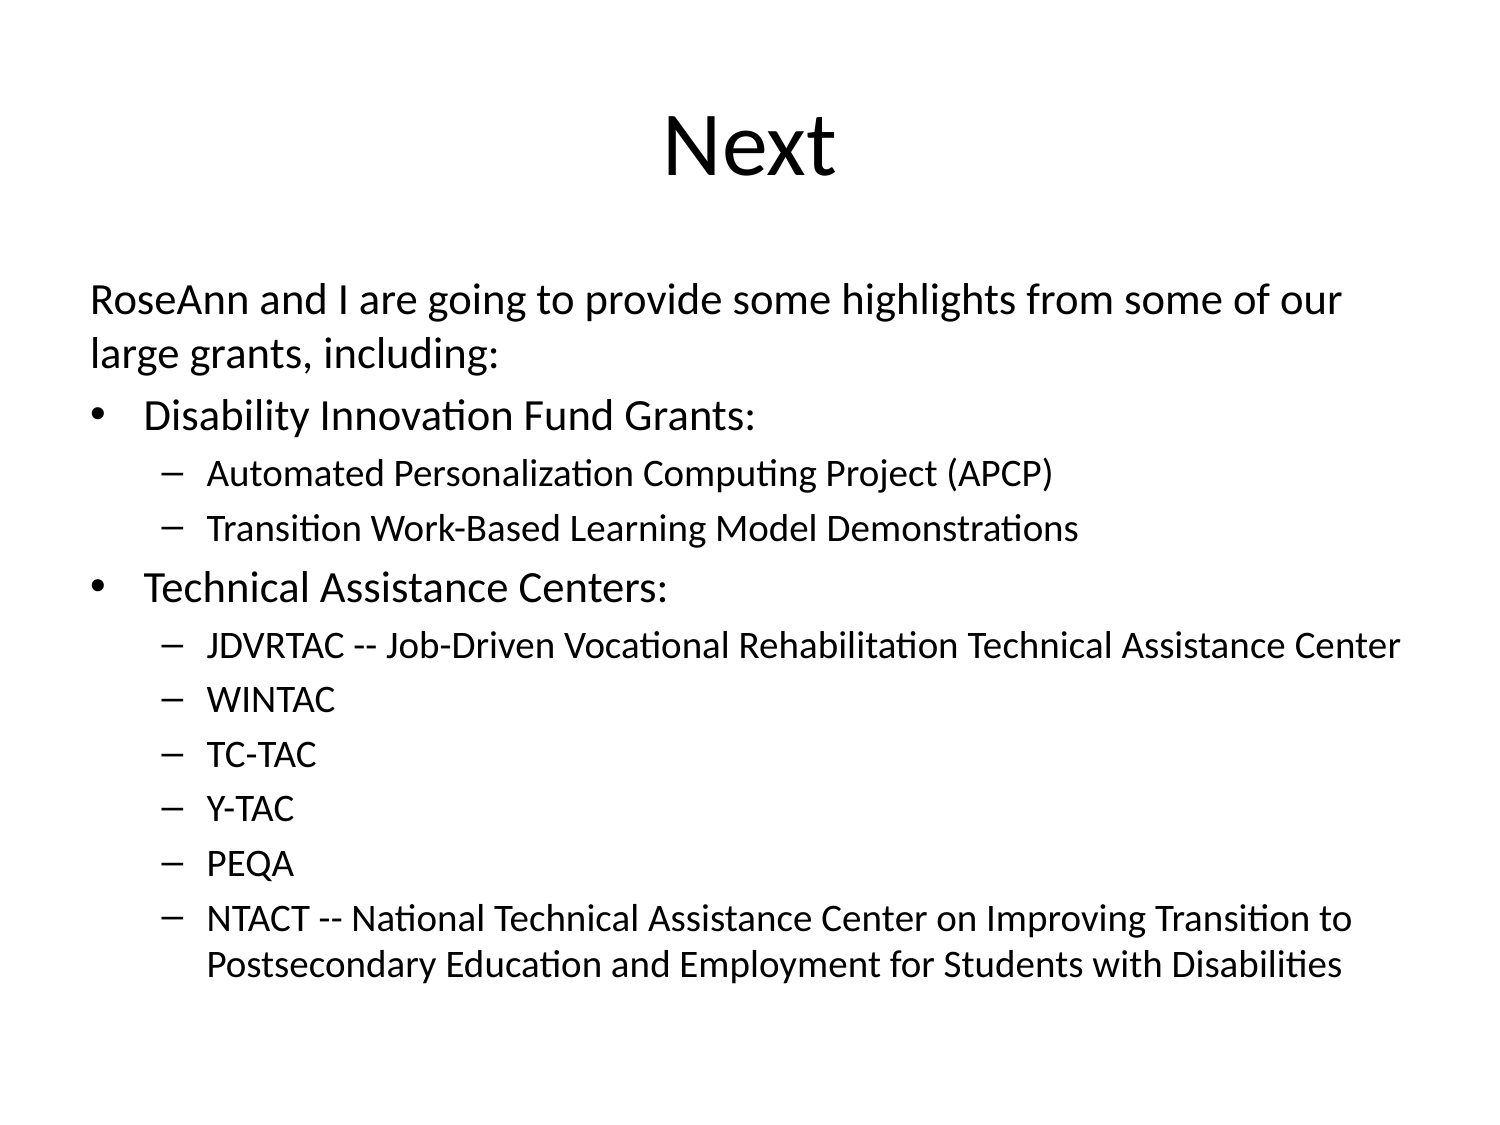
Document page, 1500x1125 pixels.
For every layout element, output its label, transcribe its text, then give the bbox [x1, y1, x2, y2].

title Next [75, 45, 1425, 233]
list RoseAnn and I are going to provide some highlights from some of our large grants, including: Disability Innovation Fund Grants: Automated Personalization Computing Project (APCP) Transition Work-Based Learning Model Demonstrations Technical Assistance Centers: JDVRTAC -- Job-Driven Vocational Rehabilitation Technical Assistance Center WINTAC TC-TAC Y-TAC PEQA NTACT -- National Technical Assistance Center on Improving Transition to Postsecondary Education and Employment for Students with Disabilities [75, 262, 1425, 1005]
